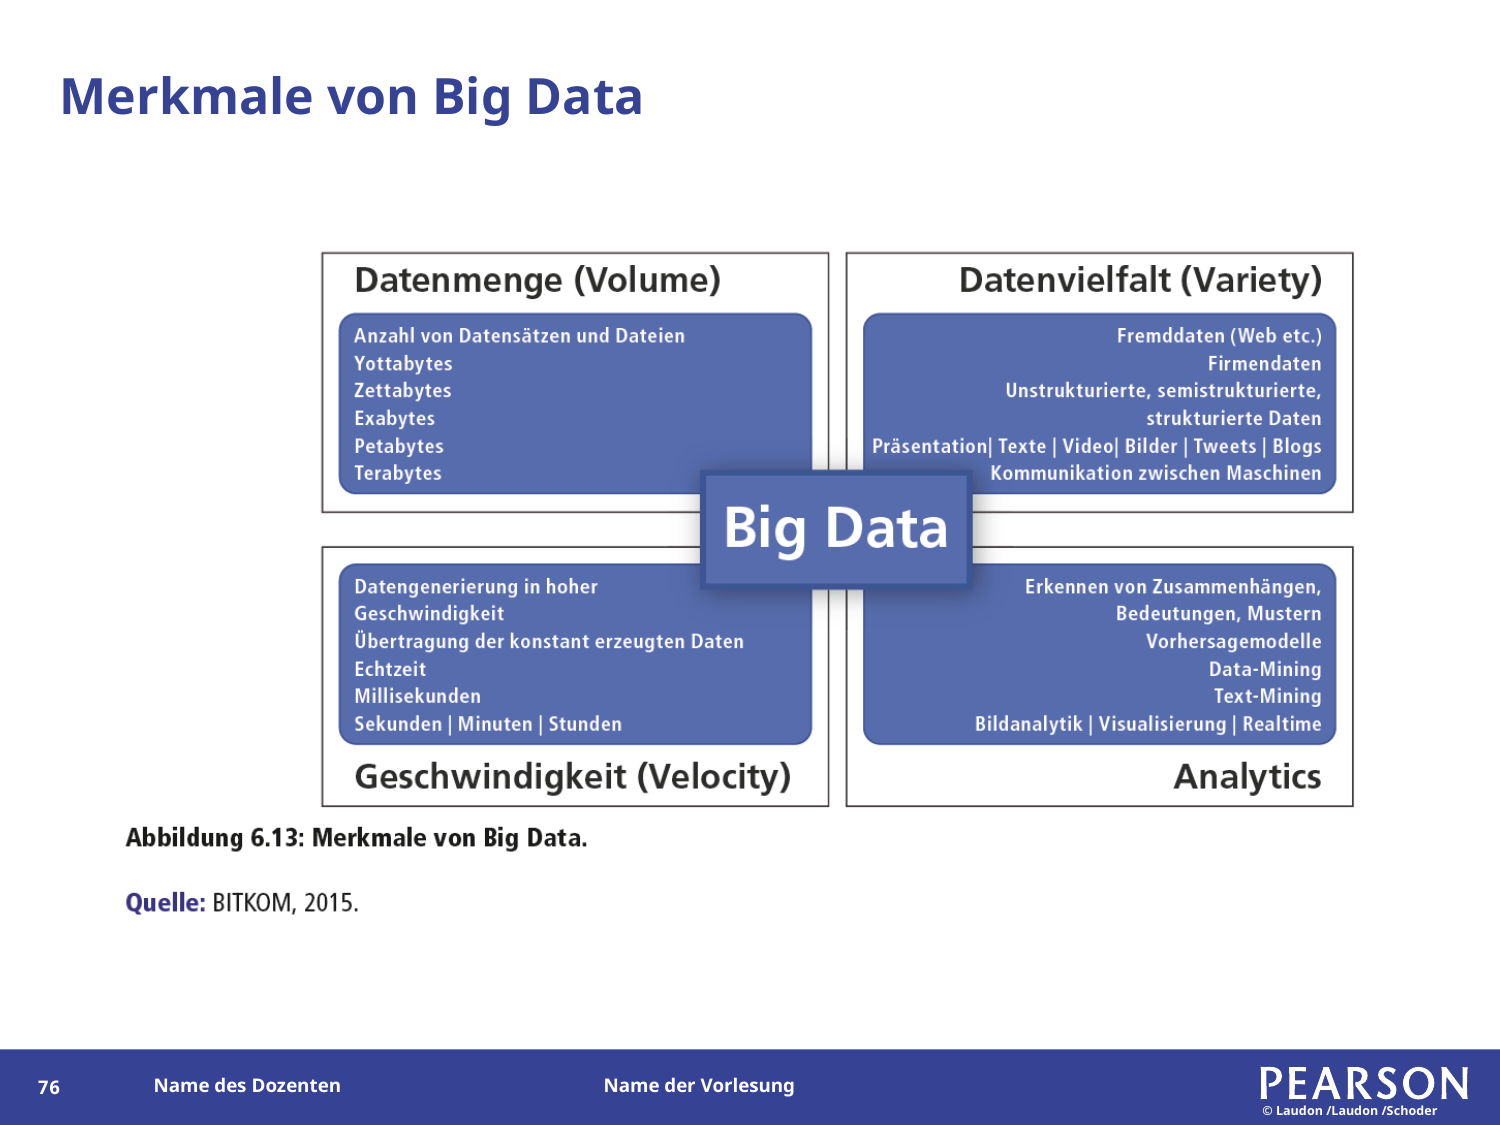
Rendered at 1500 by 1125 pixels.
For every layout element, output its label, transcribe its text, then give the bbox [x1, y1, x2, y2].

slide_number 76 [22, 1067, 136, 1098]
title Merkmale von Big Data [59, 64, 1410, 213]
picture [114, 231, 1383, 930]
